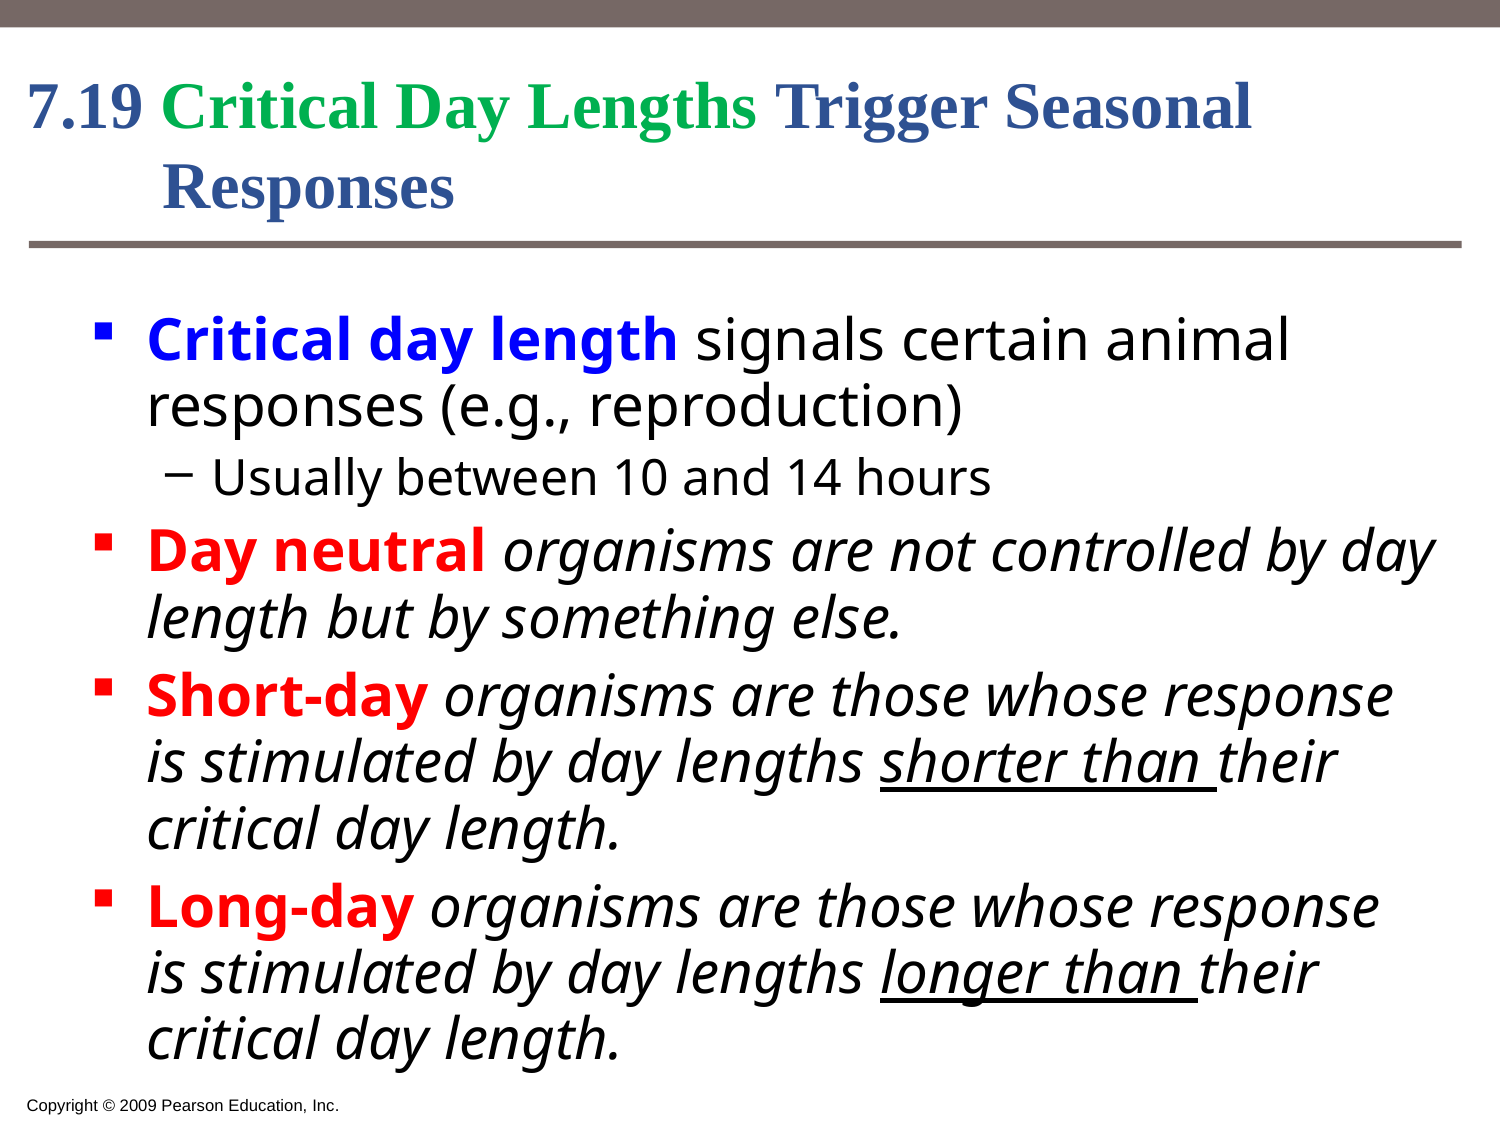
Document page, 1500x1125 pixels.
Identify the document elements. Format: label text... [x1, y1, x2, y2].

title 7.19 Critical Day Lengths Trigger Seasonal Responses [11, 53, 1500, 232]
list Critical day length signals certain animal responses (e.g., reproduction) Usually between 10 and 14 hours Day neutral organisms are not controlled by day length but by something else. Short-day organisms are those whose response is stimulated by day lengths shorter than their critical day length. Long-day organisms are those whose response is stimulated by day lengths longer than their critical day length. [75, 299, 1450, 1102]
